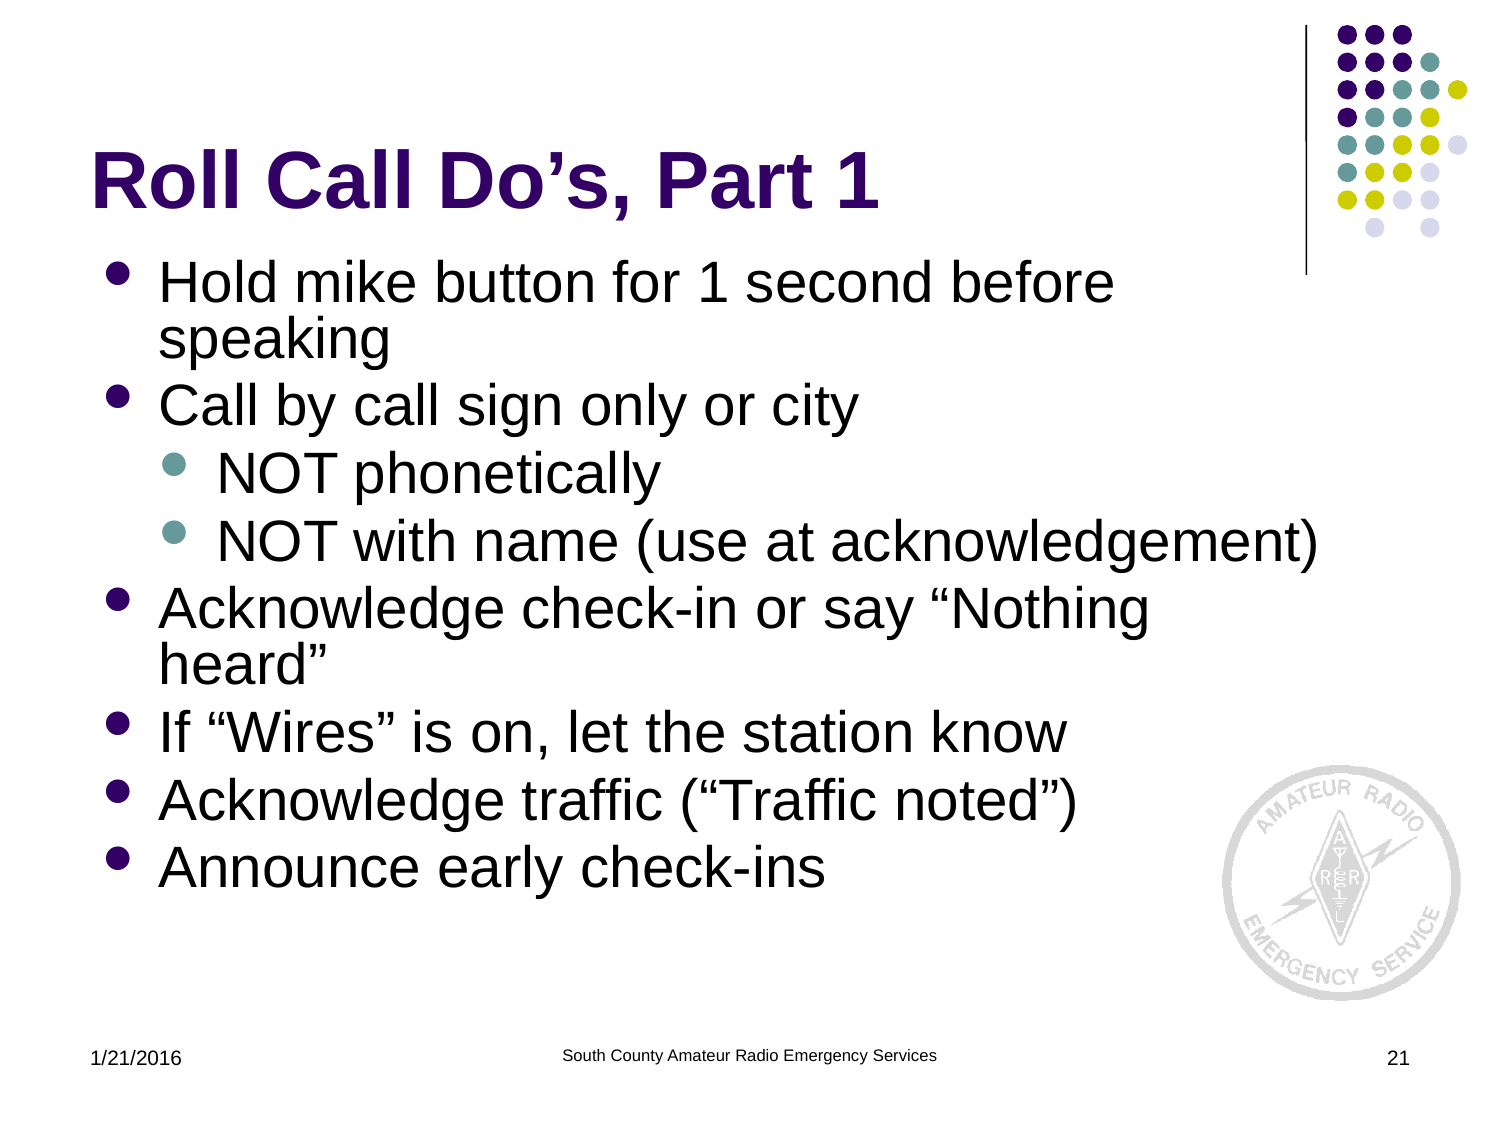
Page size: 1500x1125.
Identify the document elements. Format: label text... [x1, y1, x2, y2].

footer South County Amateur Radio Emergency Services [512, 1037, 988, 1100]
list Hold mike button for 1 second before speaking Call by call sign only or city NOT phonetically NOT with name (use at acknowledgement) Acknowledge check-in or say “Nothing heard” If “Wires” is on, let the station know Acknowledge traffic (“Traffic noted”) Announce early check-ins [87, 249, 1338, 1000]
slide_number 21 [1074, 1037, 1425, 1100]
title Roll Call Do’s, Part 1 [75, 20, 1313, 233]
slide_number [75, 1037, 425, 1100]
